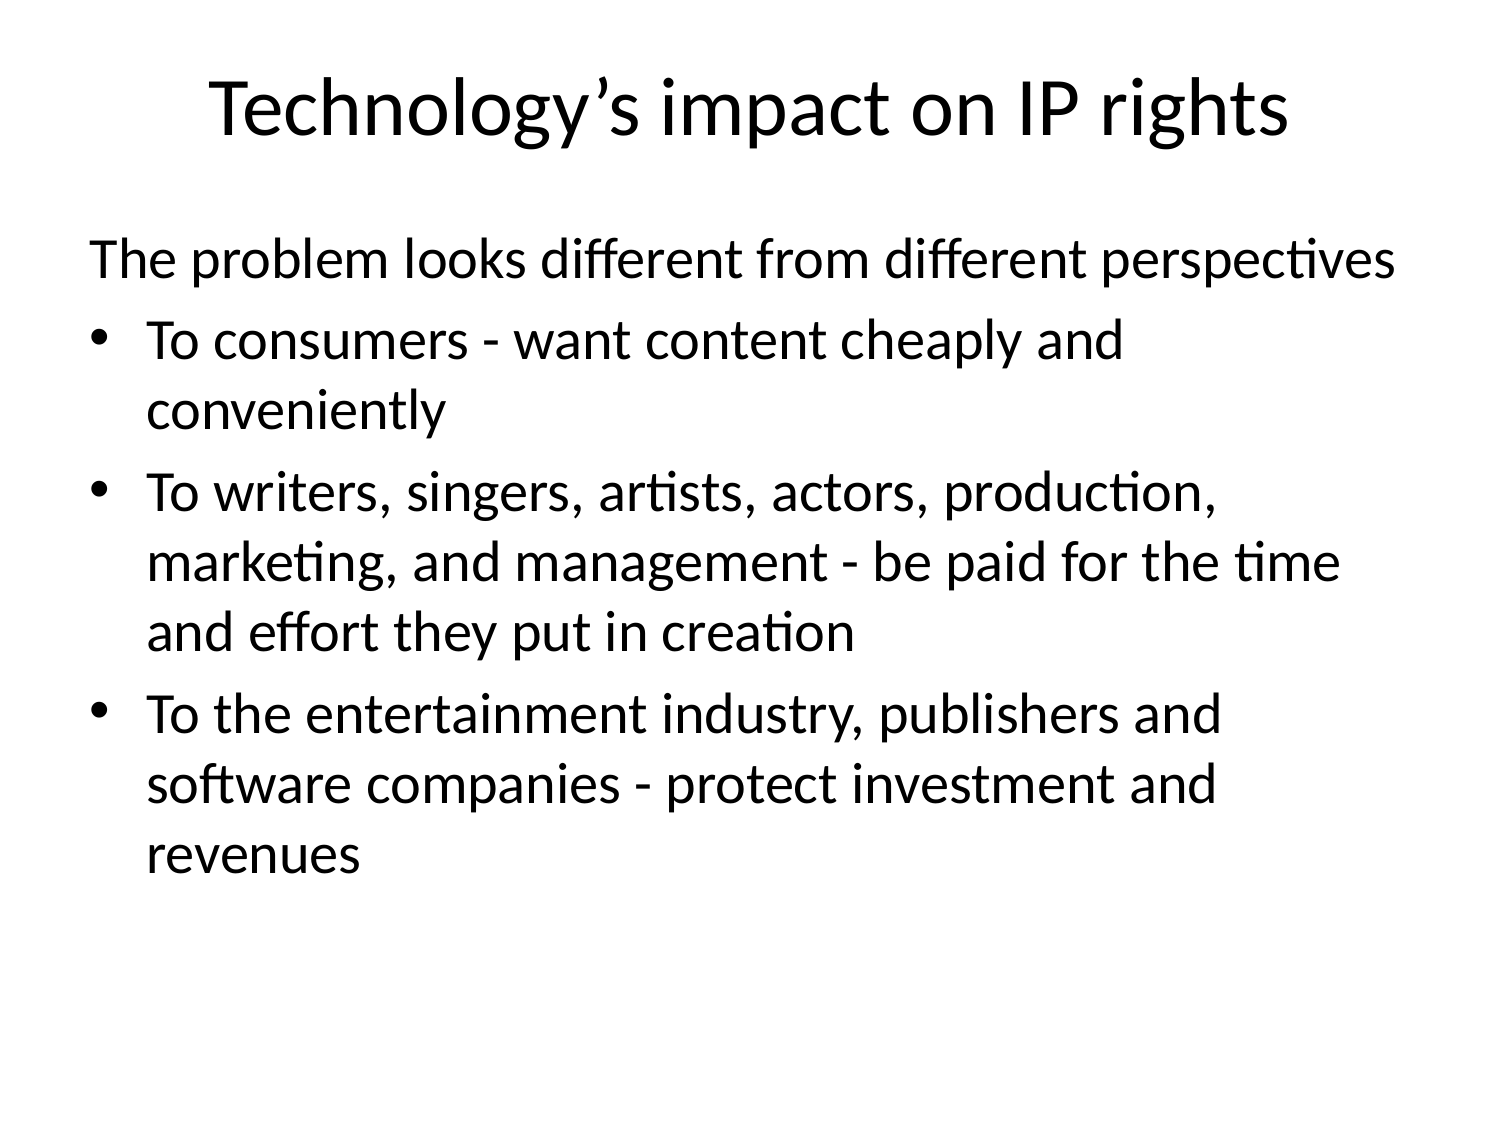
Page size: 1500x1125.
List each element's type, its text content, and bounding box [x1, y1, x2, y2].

list The problem looks different from different perspectives To consumers - want content cheaply and conveniently To writers, singers, artists, actors, production, marketing, and management - be paid for the time and effort they put in creation To the entertainment industry, publishers and software companies - protect investment and revenues [75, 212, 1417, 1025]
title Technology’s impact on IP rights [75, 45, 1425, 233]
